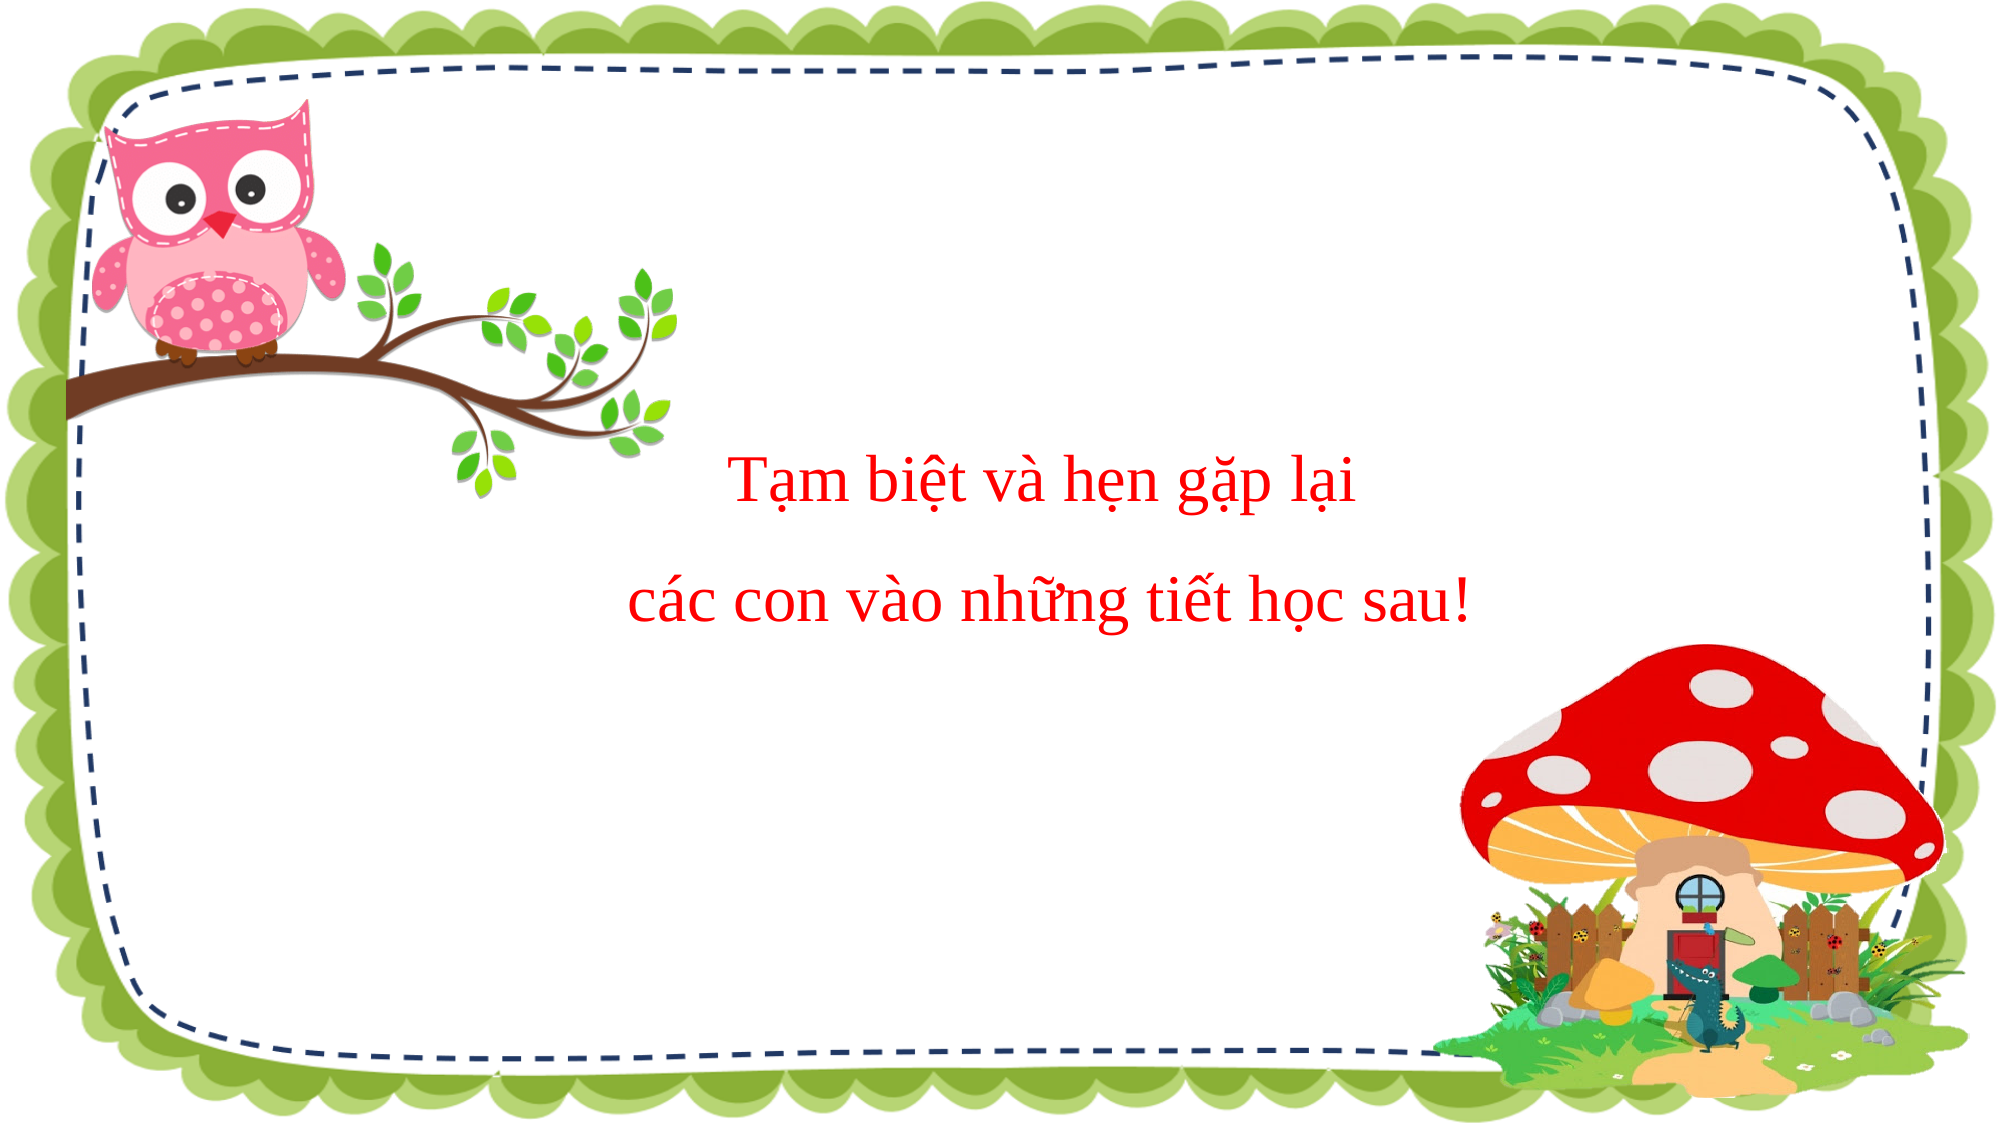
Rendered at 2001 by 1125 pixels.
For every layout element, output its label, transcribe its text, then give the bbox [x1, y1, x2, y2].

picture [0, 0, 2001, 1125]
text_box Tạm biệt và hẹn gặp lại các con vào những tiết học sau! [420, 387, 1682, 643]
